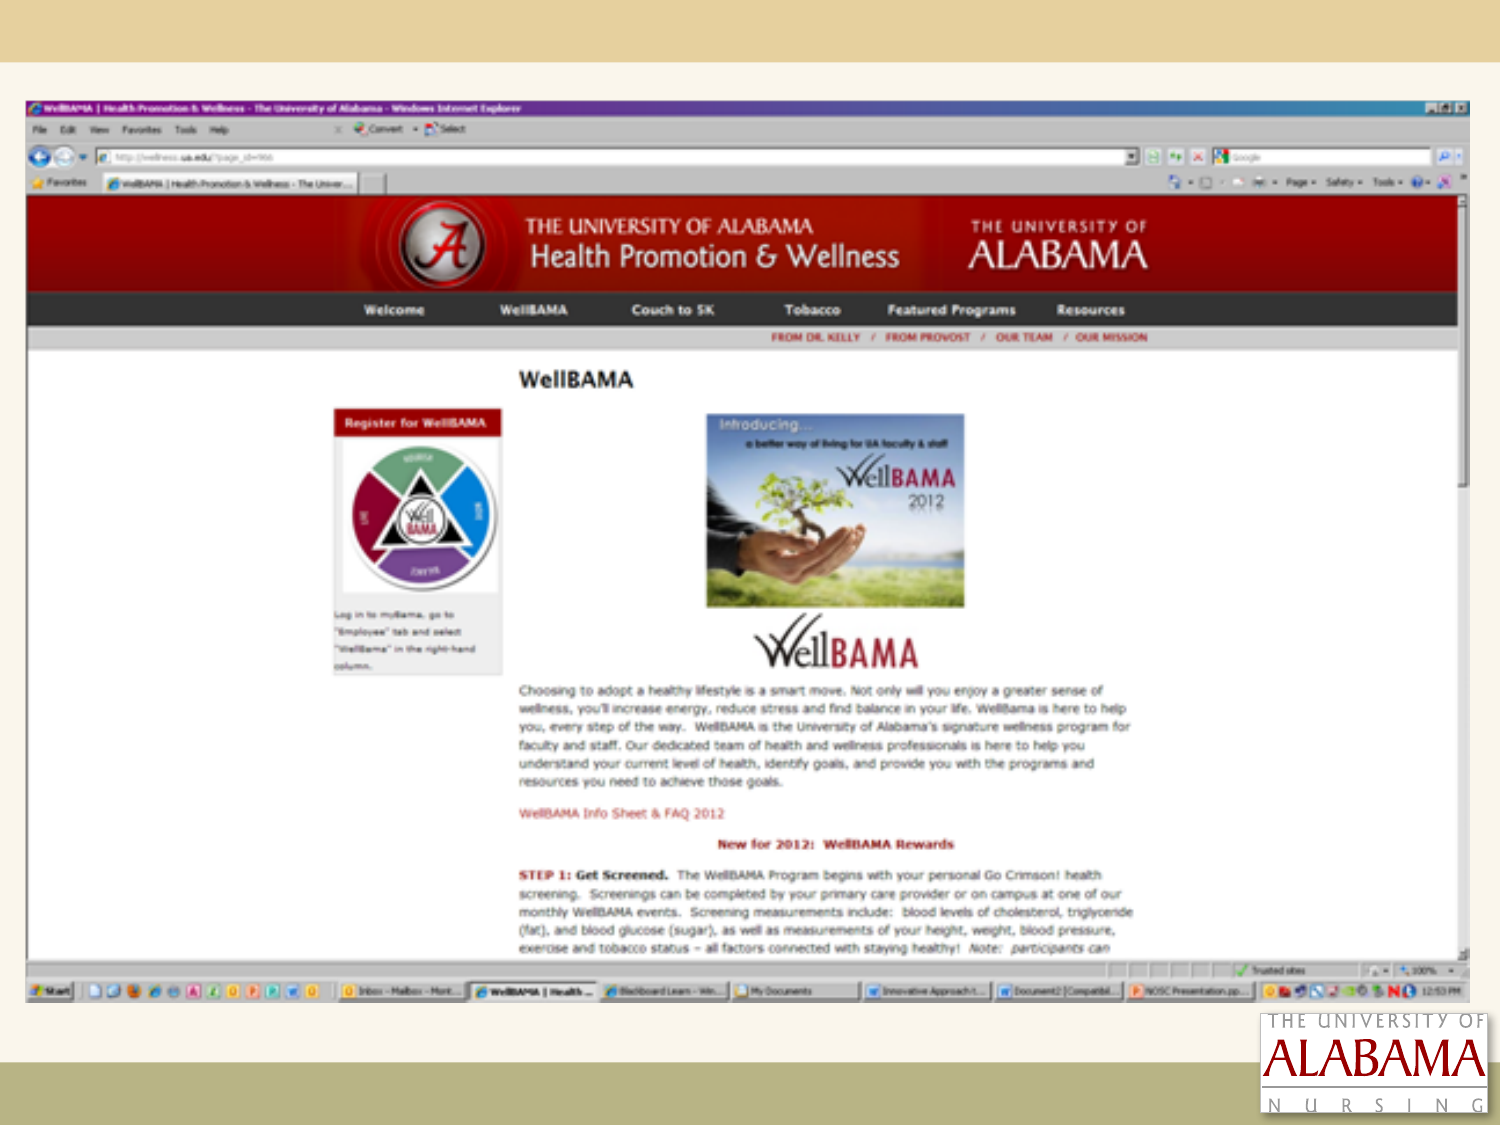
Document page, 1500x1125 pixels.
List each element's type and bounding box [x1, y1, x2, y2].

picture [24, 99, 1471, 1004]
